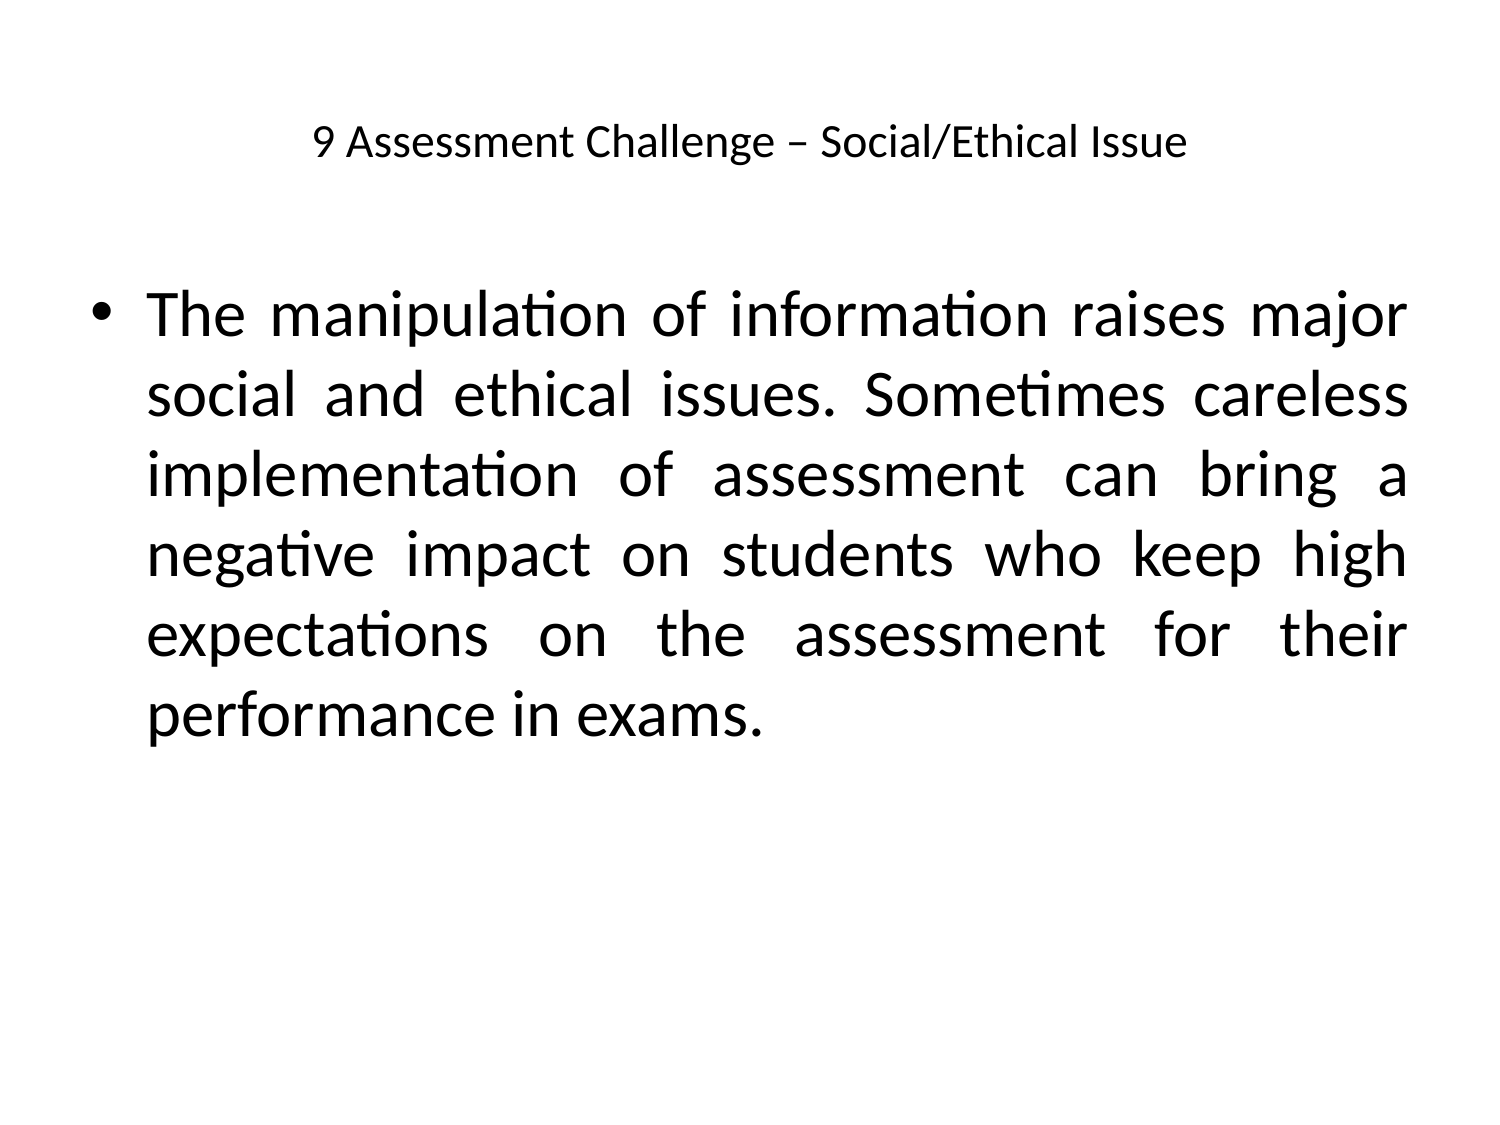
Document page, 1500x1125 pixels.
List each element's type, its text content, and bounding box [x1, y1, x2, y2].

list The manipulation of information raises major social and ethical issues. Sometimes careless implementation of assessment can bring a negative impact on students who keep high expectations on the assessment for their performance in exams. [75, 262, 1425, 1005]
title 9 Assessment Challenge – Social/Ethical Issue [75, 45, 1425, 233]
